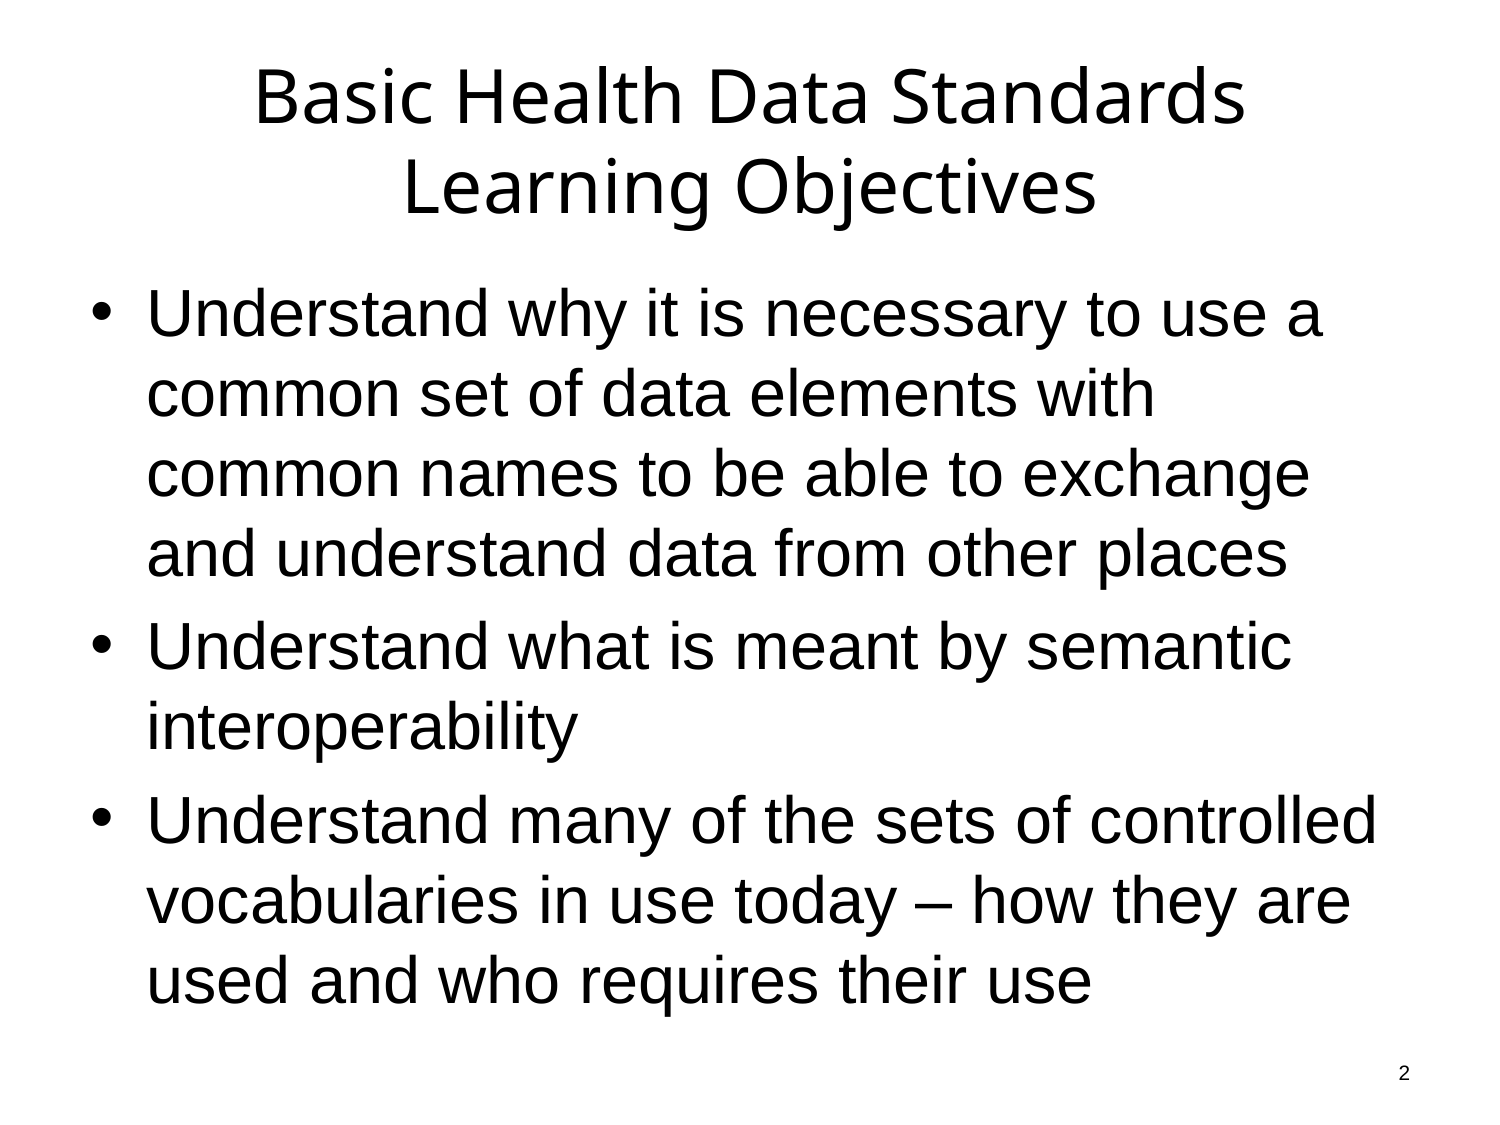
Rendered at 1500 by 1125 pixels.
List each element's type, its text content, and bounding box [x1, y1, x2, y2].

title Basic Health Data Standards Learning Objectives [75, 45, 1425, 233]
list Understand why it is necessary to use a common set of data elements with common names to be able to exchange and understand data from other places Understand what is meant by semantic interoperability Understand many of the sets of controlled vocabularies in use today – how they are used and who requires their use [75, 262, 1425, 1013]
slide_number 2 [1341, 1027, 1425, 1118]
